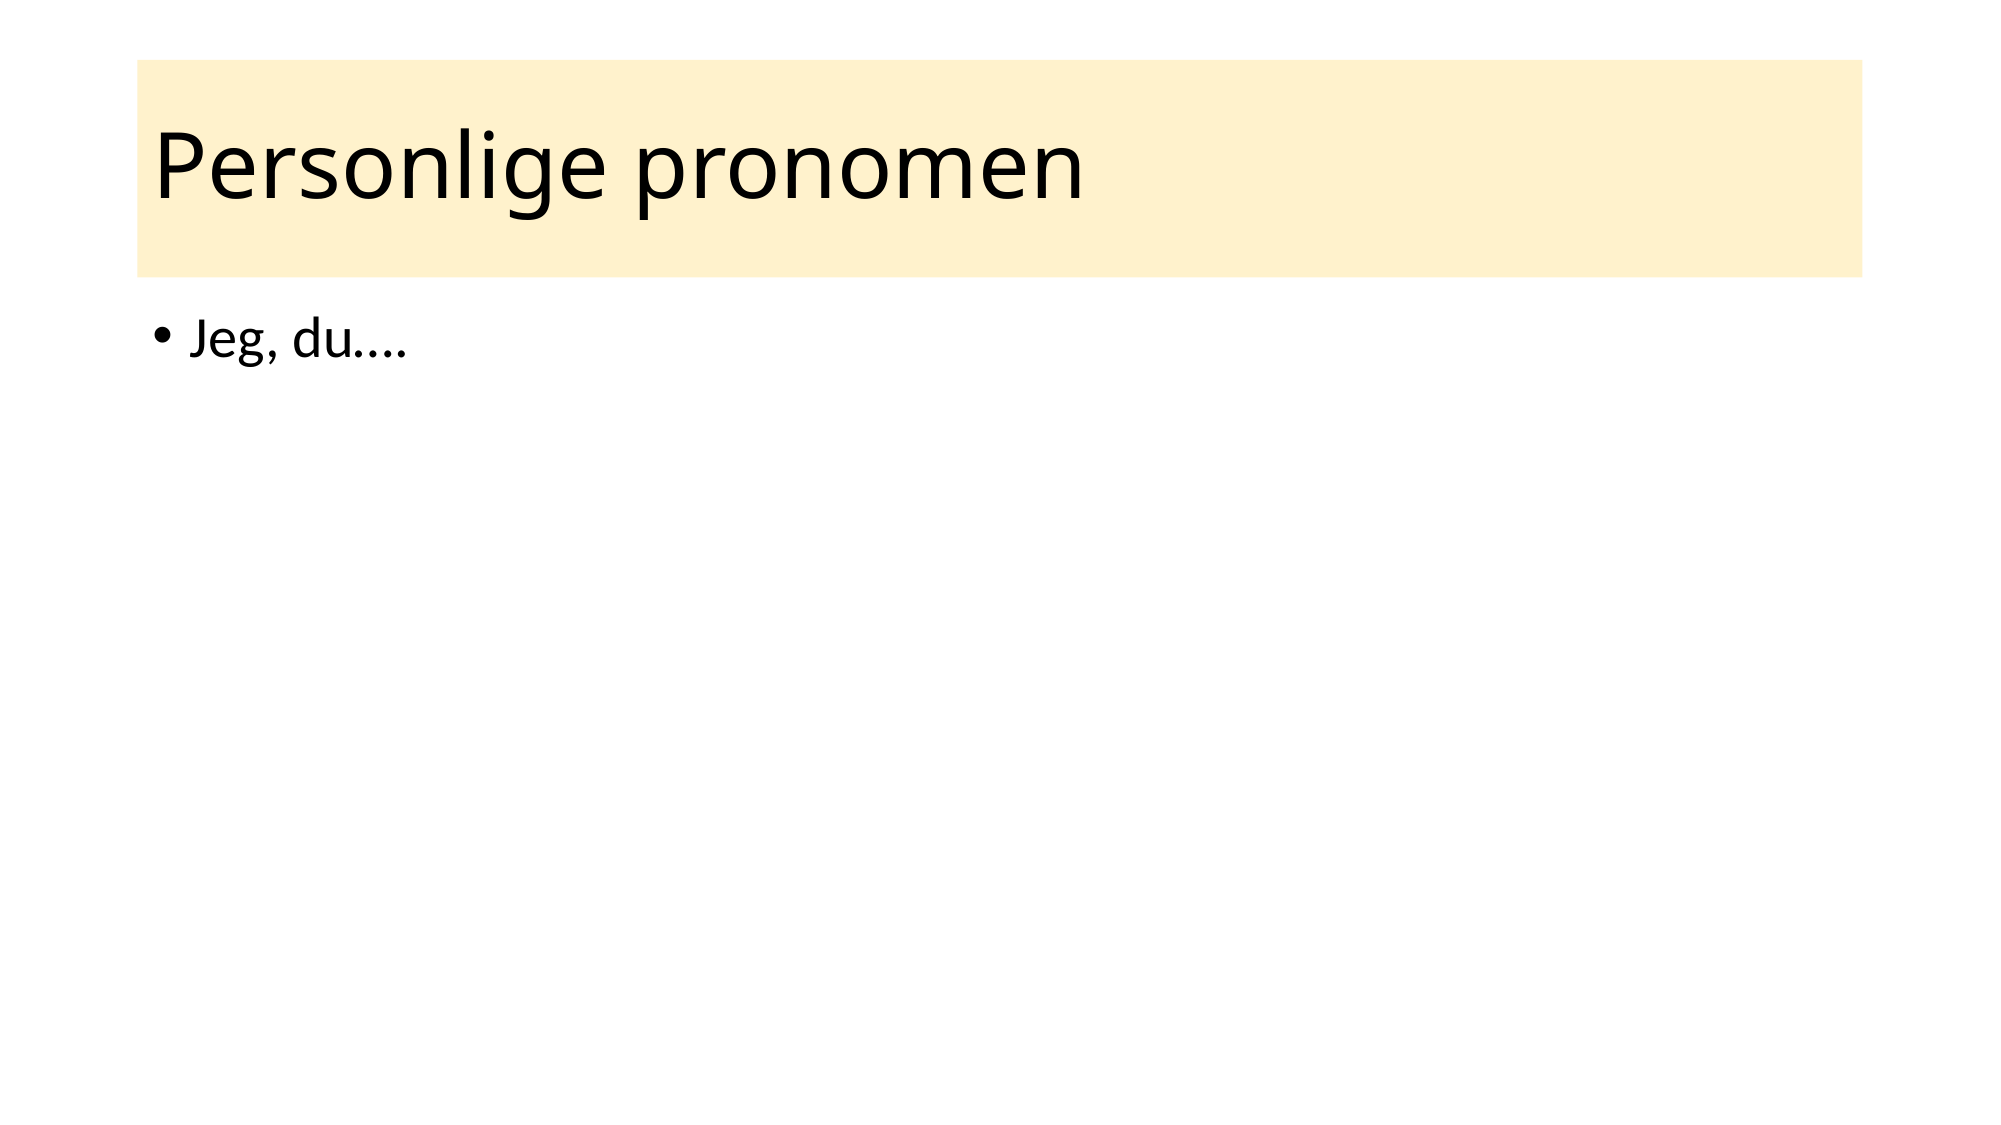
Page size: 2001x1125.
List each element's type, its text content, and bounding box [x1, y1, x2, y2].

list Jeg, du…. [137, 299, 1863, 1014]
title Personlige pronomen [137, 59, 1863, 278]
